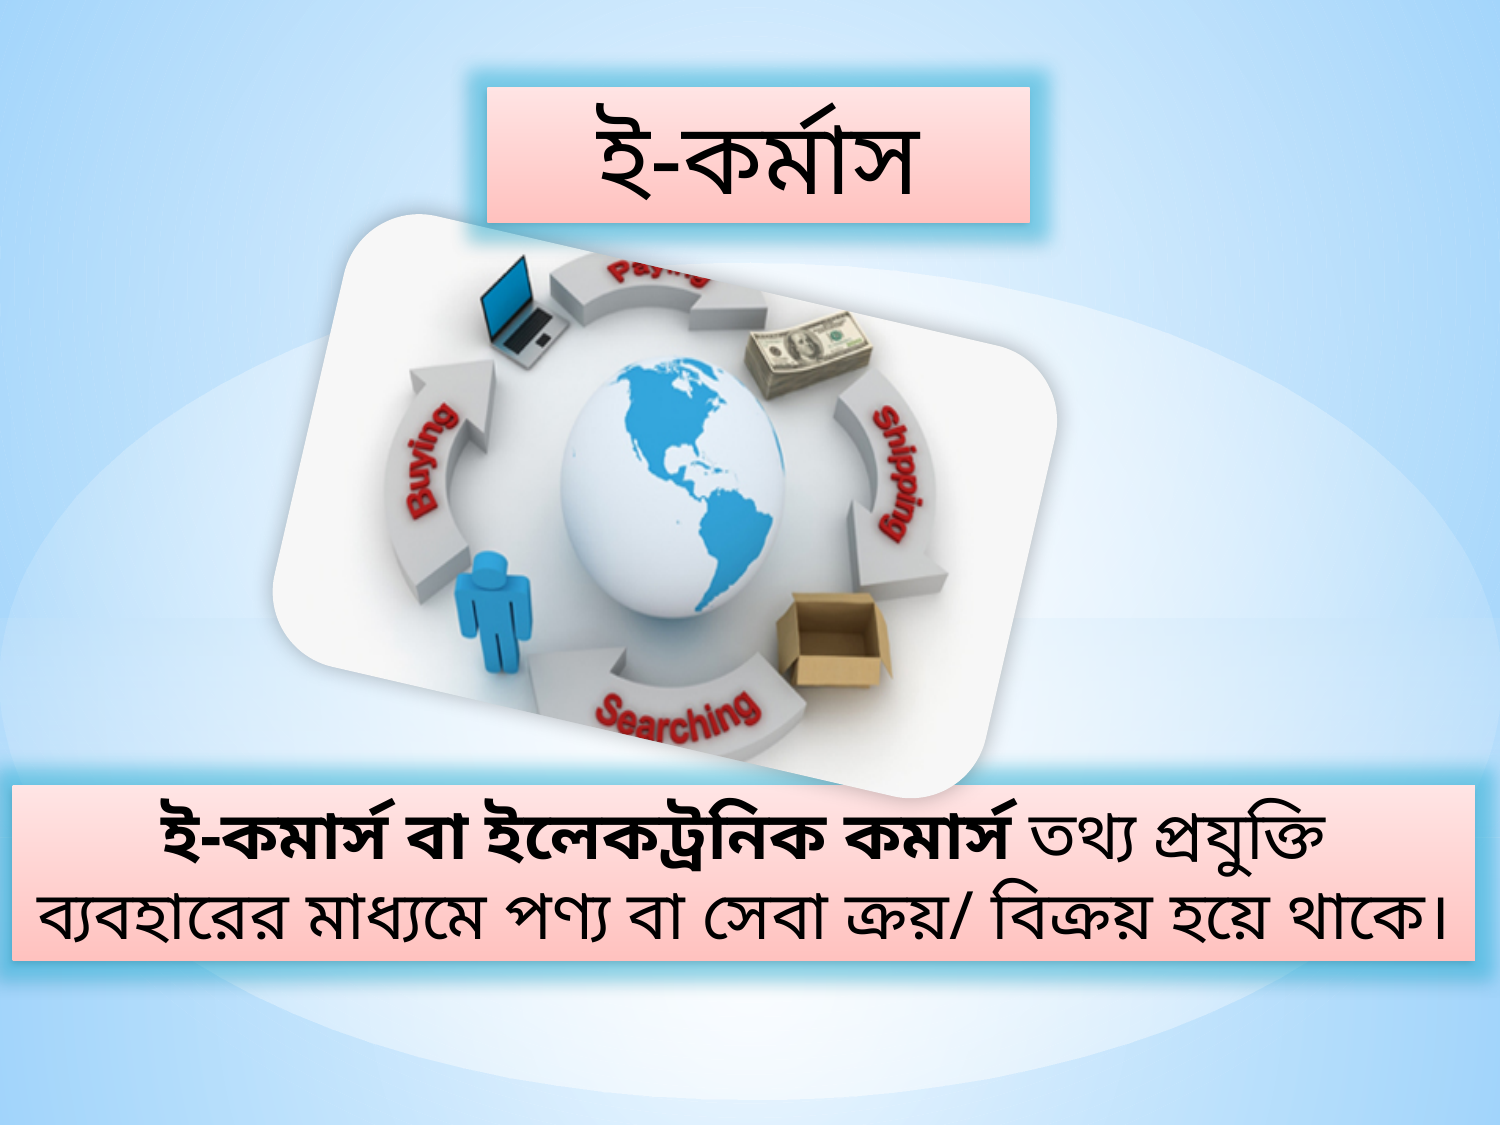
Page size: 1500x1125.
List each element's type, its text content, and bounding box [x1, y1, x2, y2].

picture [272, 214, 1058, 799]
text_box ই-কর্মাস [487, 87, 1030, 223]
text_box ই-কমার্স বা ইলেকট্রনিক কমার্স তথ্য প্রযুক্তি ব্যবহারের মাধ্যমে পণ্য বা সেবা ক্রয়/ বিক্রয় হয়ে থাকে। [12, 785, 1475, 961]
